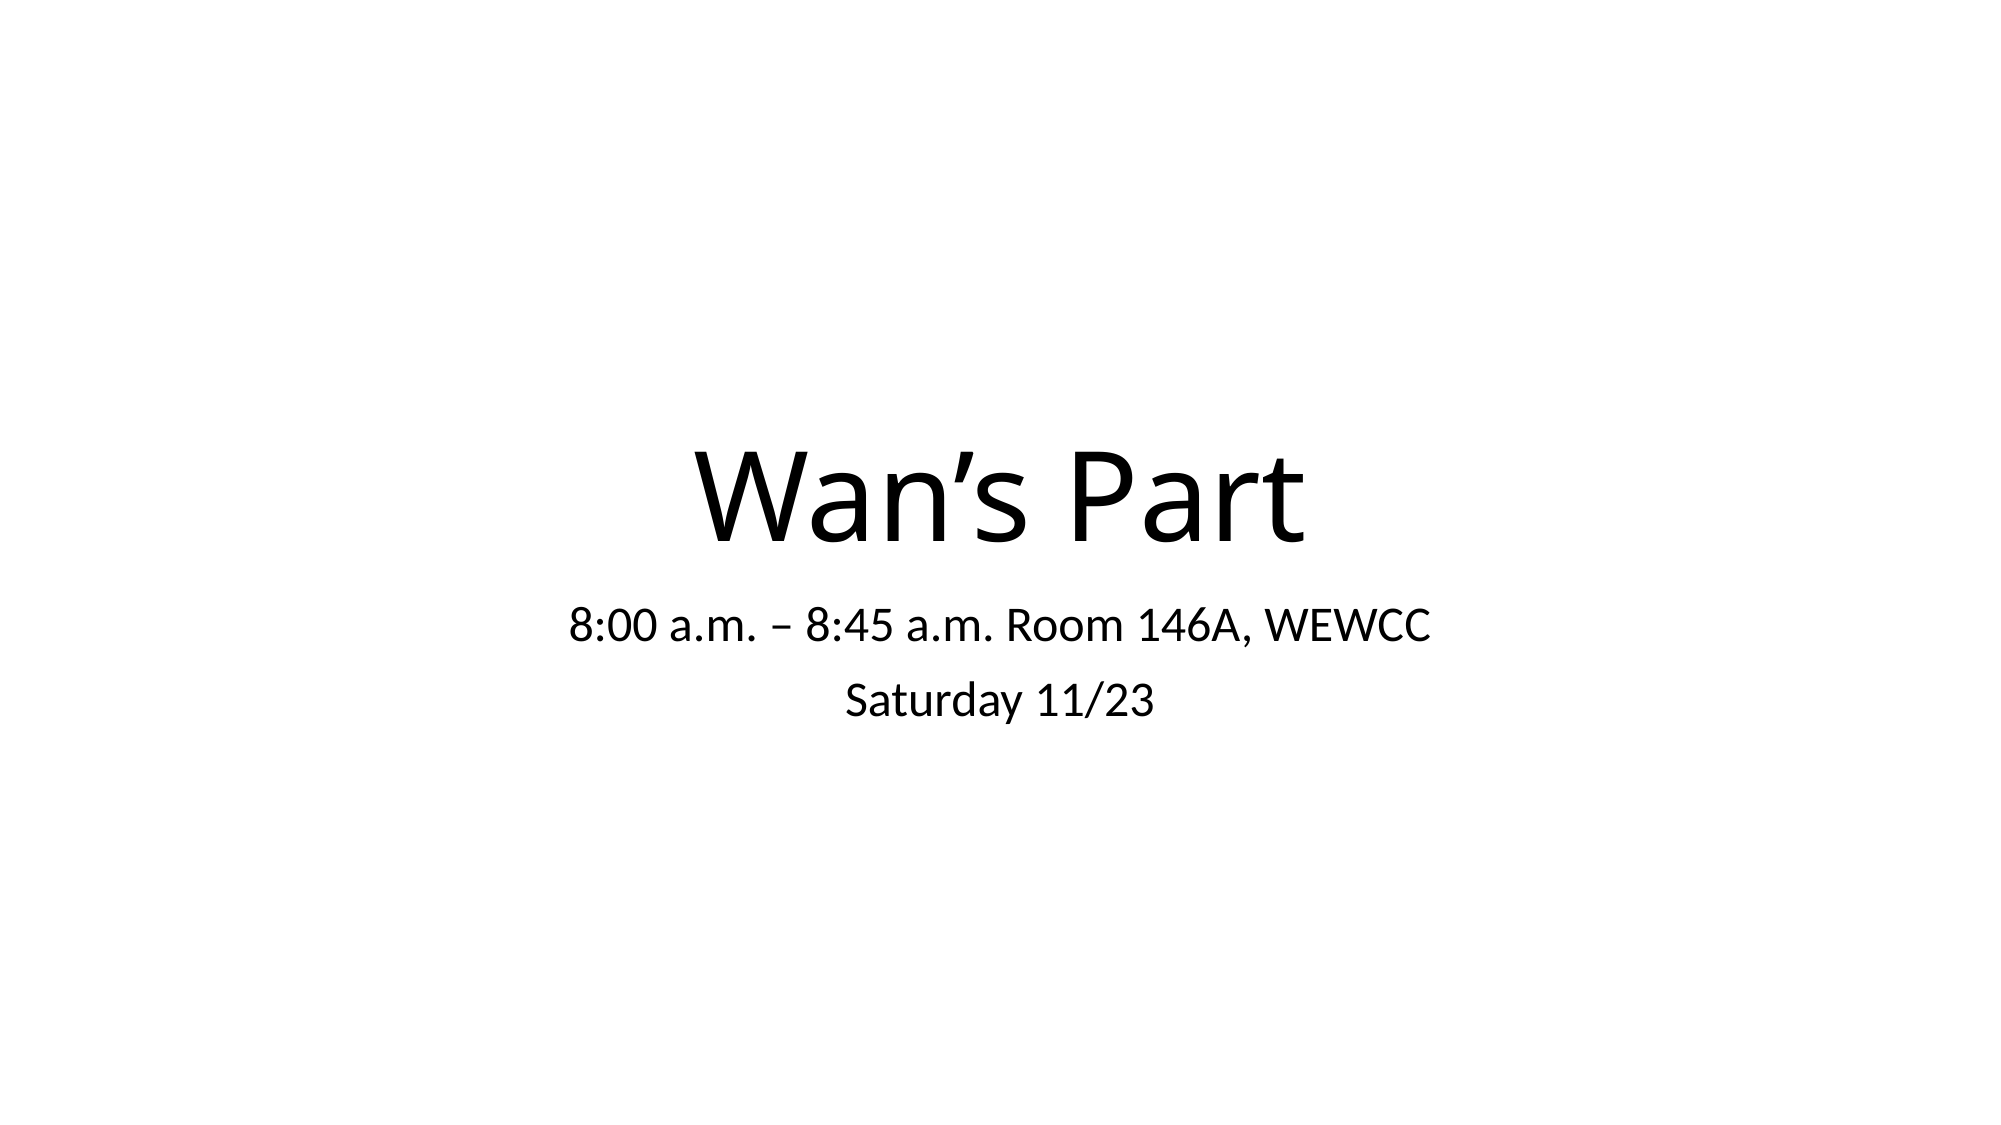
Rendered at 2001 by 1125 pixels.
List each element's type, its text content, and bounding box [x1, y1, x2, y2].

subtitle 8:00 a.m. – 8:45 a.m. Room 146A, WEWCC Saturday 11/23 [249, 590, 1750, 863]
title Wan’s Part [249, 184, 1750, 576]
